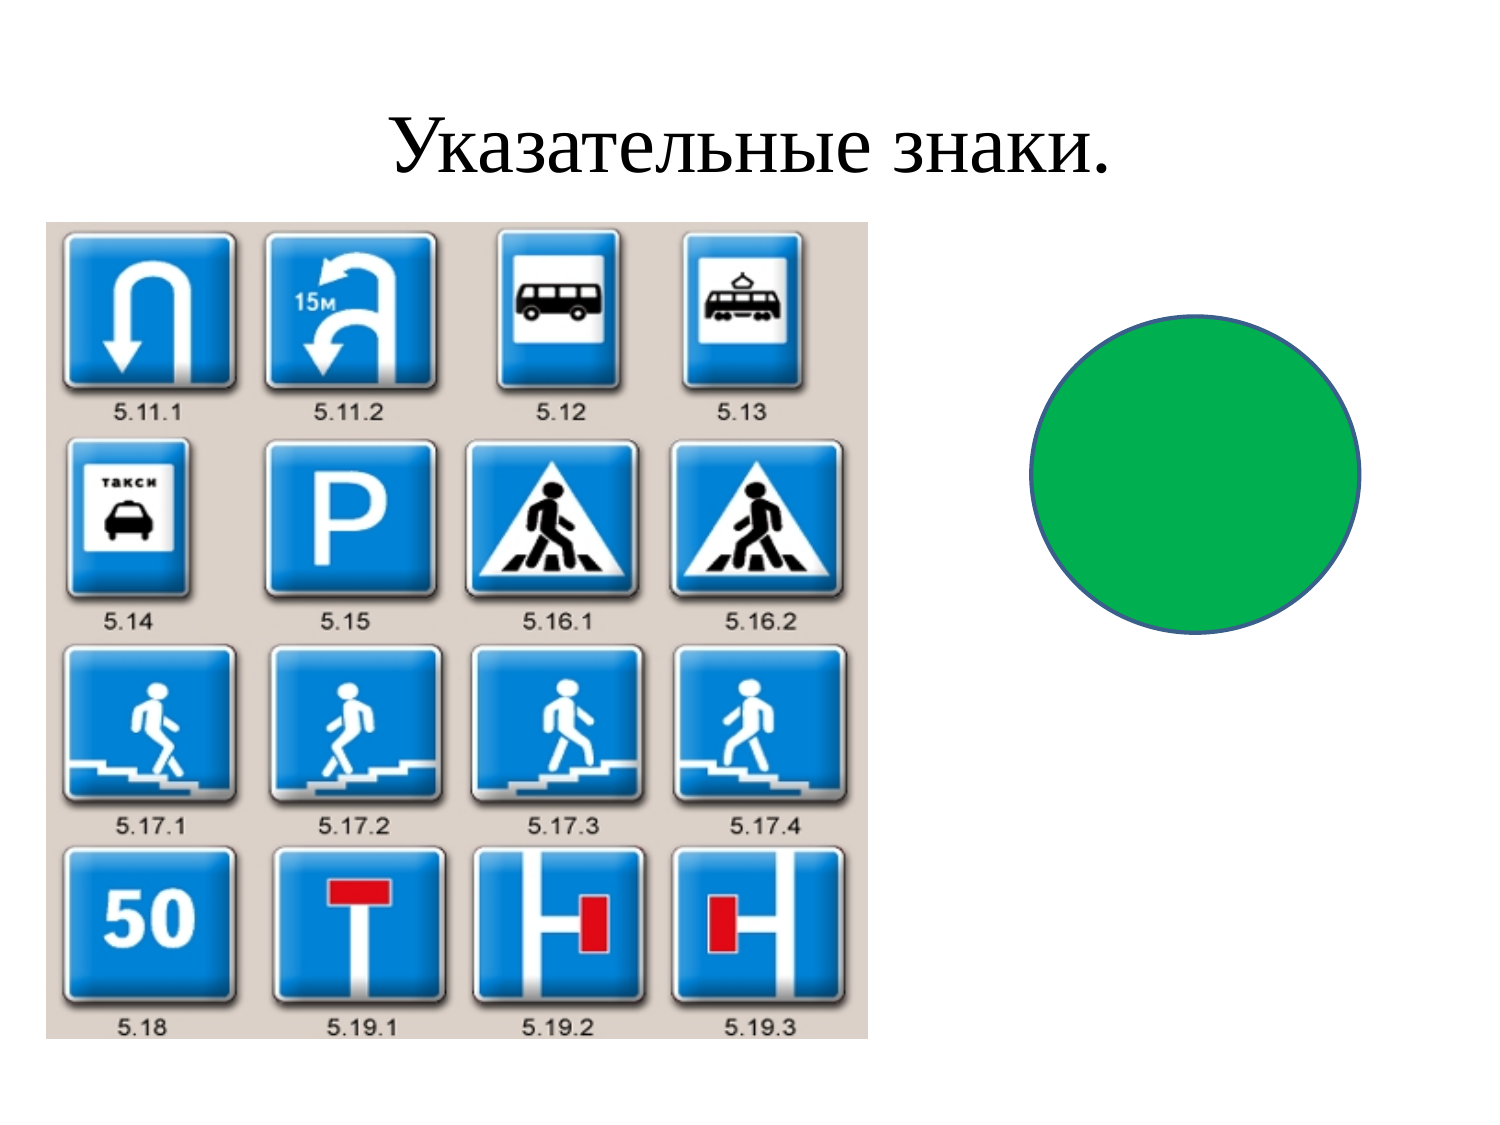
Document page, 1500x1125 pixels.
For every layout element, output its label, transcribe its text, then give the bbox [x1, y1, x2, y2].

text_box [1029, 314, 1362, 635]
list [46, 222, 868, 1039]
title Указательные знаки. [75, 45, 1425, 233]
